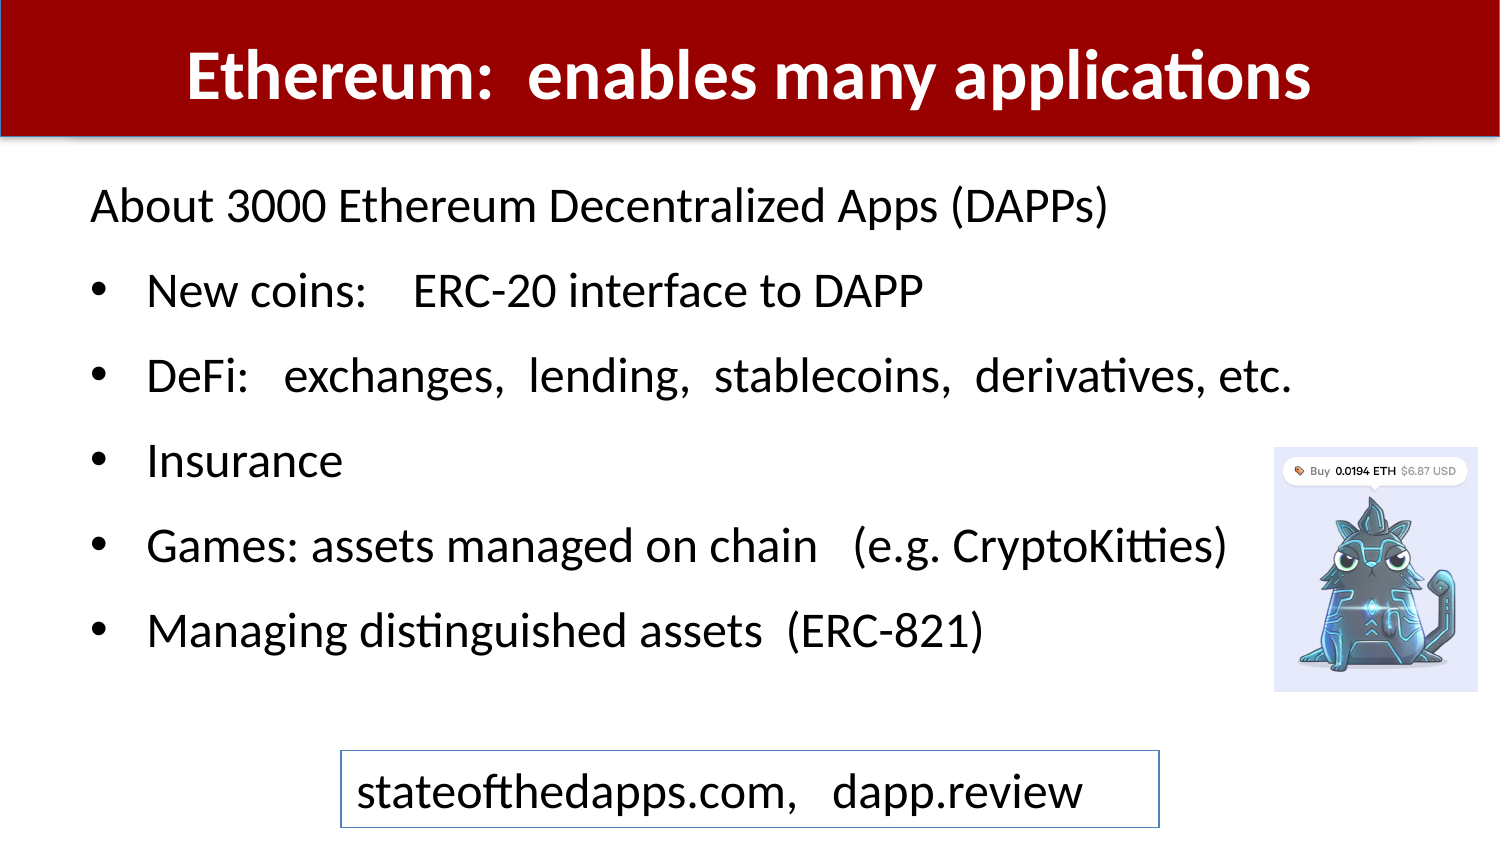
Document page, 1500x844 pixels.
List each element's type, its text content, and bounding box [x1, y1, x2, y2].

list About 3000 Ethereum Decentralized Apps (DAPPs) New coins: ERC-20 interface to DAPP DeFi: exchanges, lending, stablecoins, derivatives, etc. Insurance Games: assets managed on chain (e.g. CryptoKitties) Managing distinguished assets (ERC-821) [74, 165, 1426, 667]
picture [1273, 446, 1478, 692]
text_box stateofthedapps.com, dapp.review [341, 750, 1159, 828]
title Ethereum: enables many applications [75, 20, 1425, 123]
